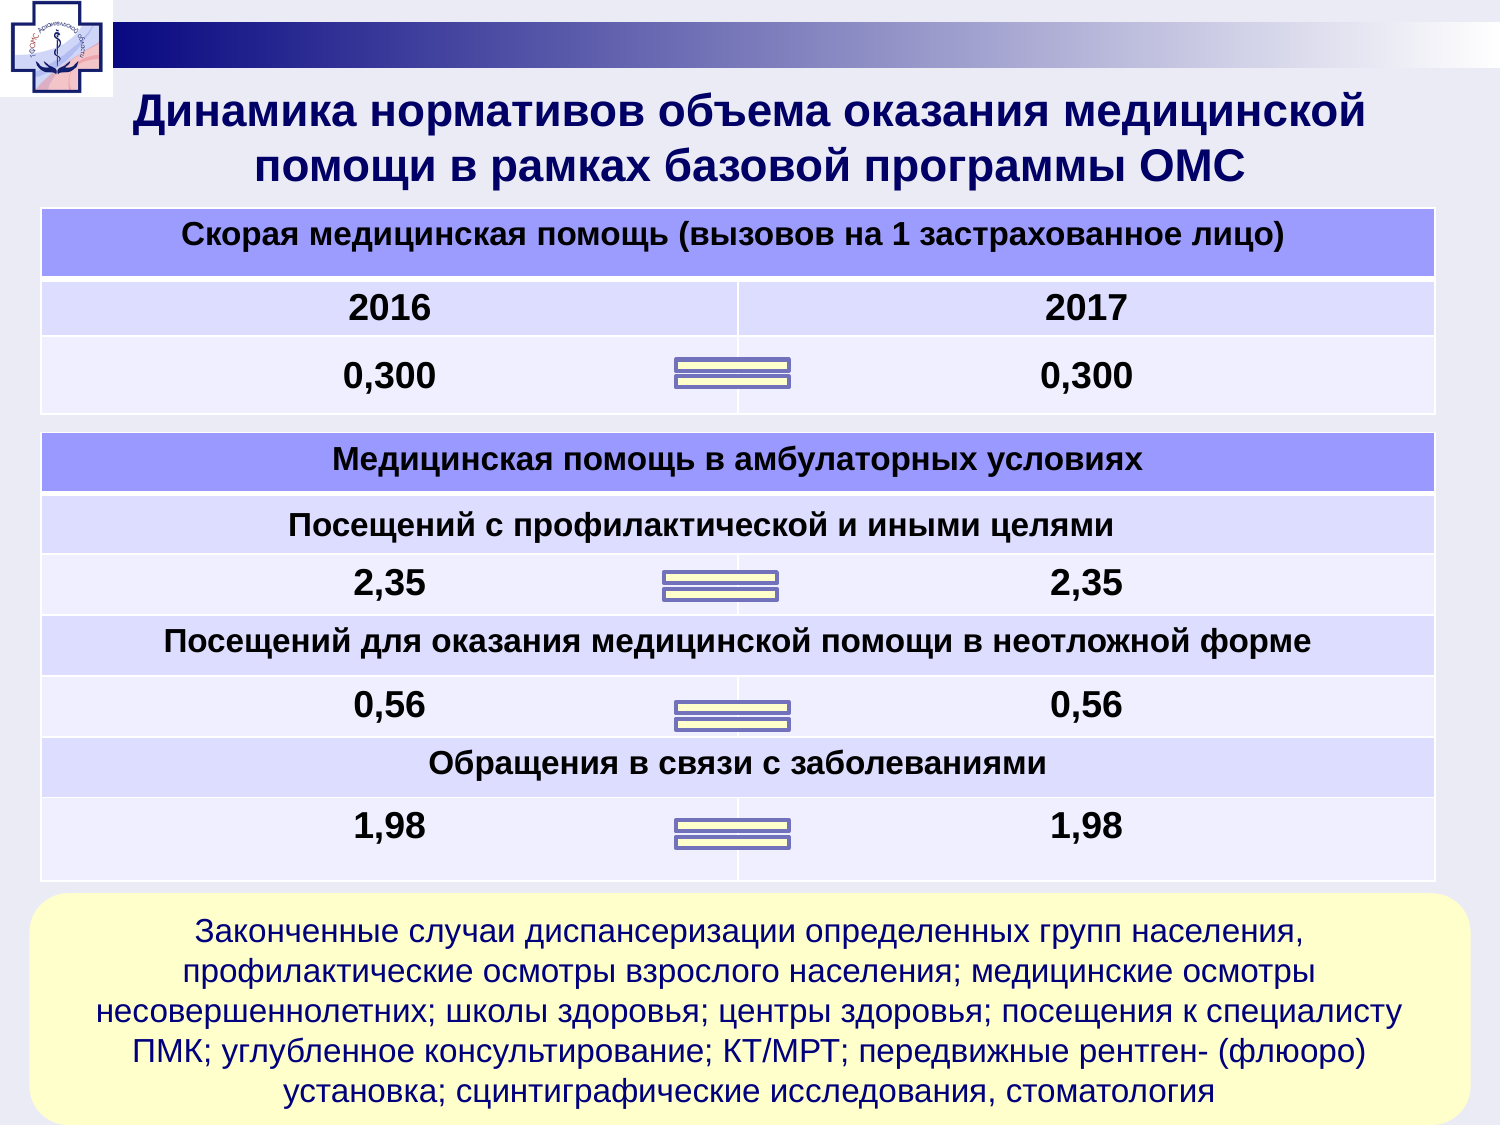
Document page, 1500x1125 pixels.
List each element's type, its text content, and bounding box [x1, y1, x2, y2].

table_cell 0,300 [739, 337, 1434, 413]
text_box Законченные случаи диспансеризации определенных групп населения, профилактические осмотры взрослого населения; медицинские осмотры несовершеннолетних; школы здоровья; центры здоровья; посещения к специалисту ПМК; углубленное консультирование; КТ/МРТ; передвижные рентген- (флюоро) установка; сцинтиграфические исследования, стоматология [27, 891, 1473, 1125]
text_box [674, 717, 791, 732]
table_header Медицинская помощь в амбулаторных условиях [42, 433, 1434, 491]
table_cell Посещений для оказания медицинской помощи в неотложной форме [42, 616, 1434, 675]
table_cell 1,98 [42, 798, 737, 880]
text_box [674, 700, 791, 715]
table_cell 2,35 [739, 555, 1434, 614]
text_box [674, 374, 791, 389]
table_cell 2016 [42, 282, 737, 335]
title Динамика нормативов объема оказания медицинской помощи в рамках базовой программы ОМС [74, 74, 1426, 197]
table_cell 2,35 [42, 555, 737, 614]
text_box [674, 818, 791, 833]
table_cell 0,300 [42, 337, 737, 413]
text_box [674, 835, 791, 850]
text_box [674, 357, 791, 373]
table_cell 0,56 [42, 677, 737, 736]
table_cell Посещений с профилактической и иными целями [42, 496, 1434, 553]
text_box [662, 587, 779, 602]
table_cell 1,98 [739, 798, 1434, 880]
picture [0, 0, 113, 97]
text_box [662, 570, 779, 585]
table_cell Обращения в связи с заболеваниями [42, 738, 1434, 797]
table_header Скорая медицинская помощь (вызовов на 1 застрахованное лицо) [42, 209, 1434, 276]
table_cell 2017 [739, 282, 1434, 335]
table_cell 0,56 [739, 677, 1434, 736]
